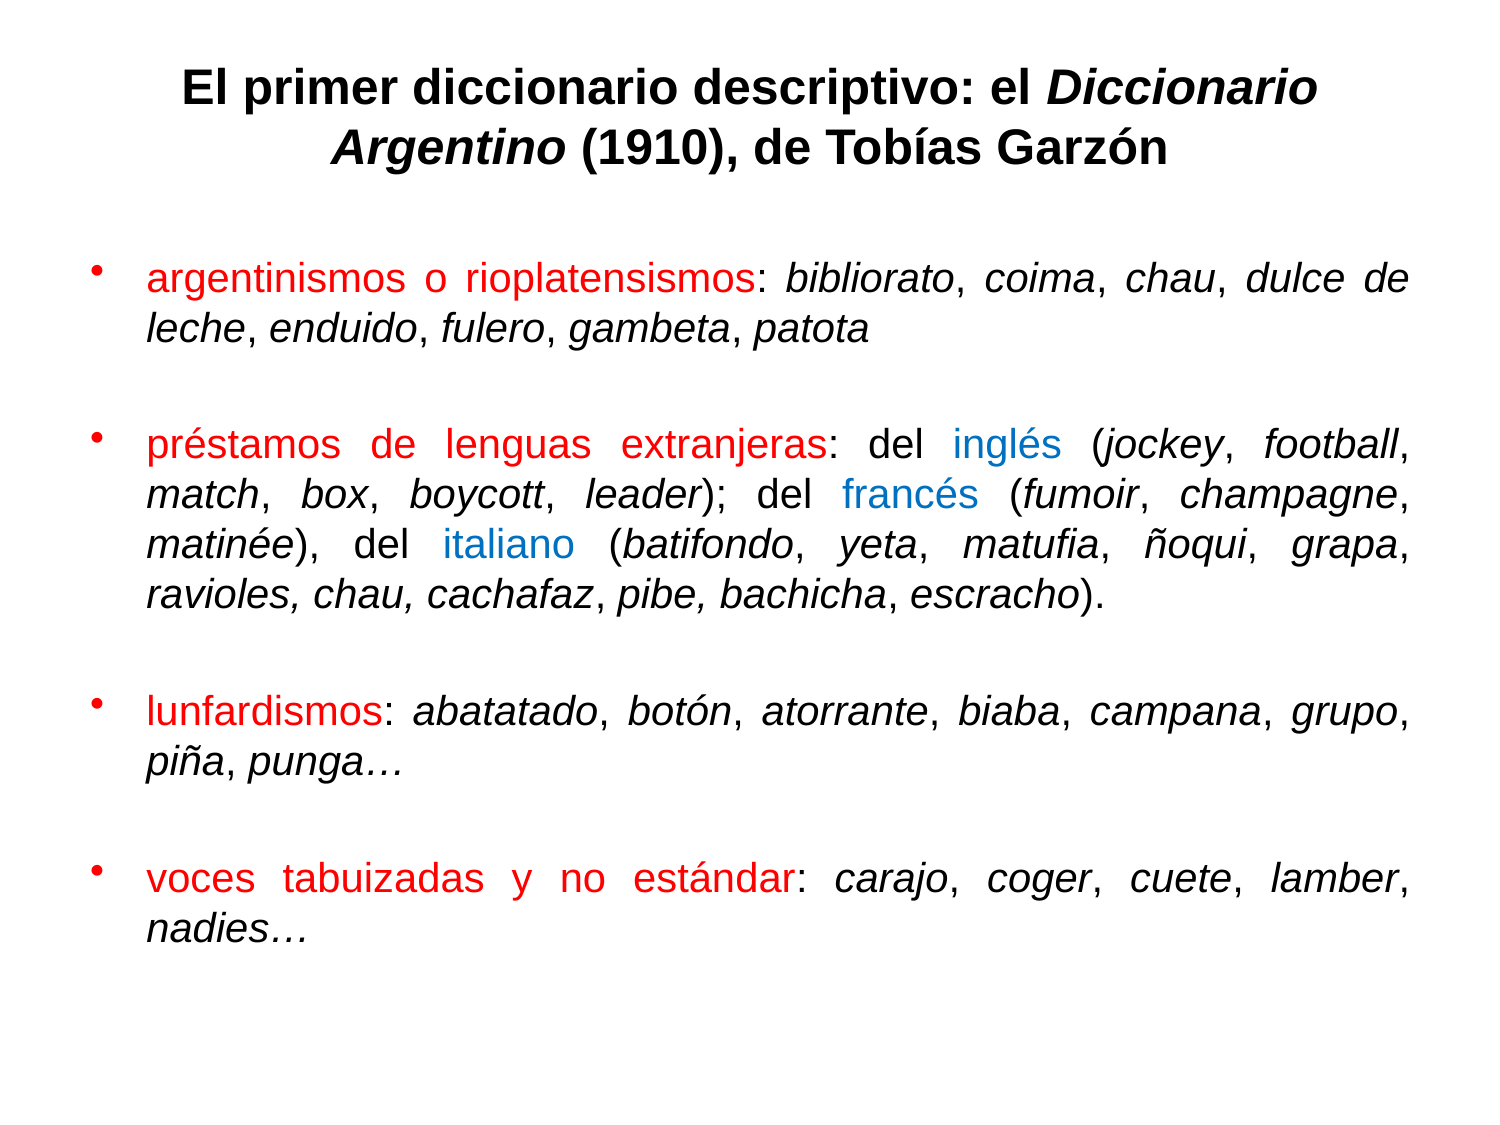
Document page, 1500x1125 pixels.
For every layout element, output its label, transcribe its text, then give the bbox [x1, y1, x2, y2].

list argentinismos o rioplatensismos: bibliorato, coima, chau, dulce de leche, enduido, fulero, gambeta, patota préstamos de lenguas extranjeras: del inglés (jockey, football, match, box, boycott, leader); del francés (fumoir, champagne, matinée), del italiano (batifondo, yeta, matufia, ñoqui, grapa, ravioles, chau, cachafaz, pibe, bachicha, escracho). lunfardismos: abatatado, botón, atorrante, biaba, campana, grupo, piña, punga… voces tabuizadas y no estándar: carajo, coger, cuete, lamber, nadies… [74, 184, 1426, 1006]
title El primer diccionario descriptivo: el Diccionario Argentino (1910), de Tobías Garzón [74, 44, 1426, 184]
